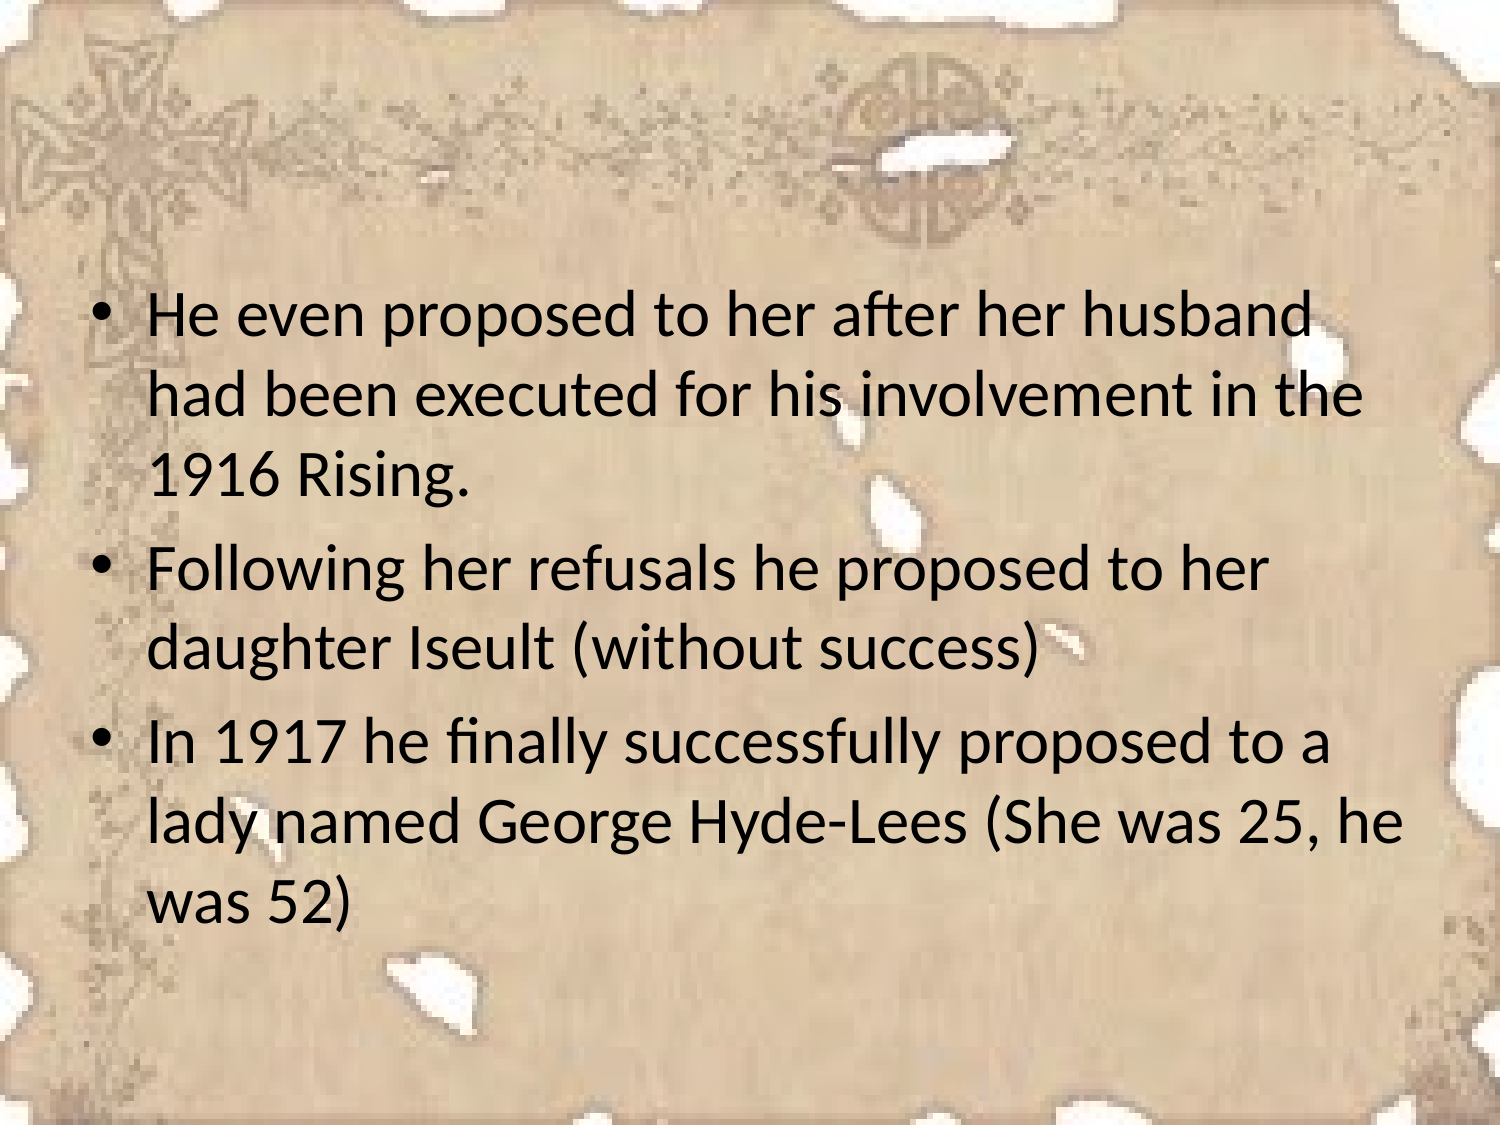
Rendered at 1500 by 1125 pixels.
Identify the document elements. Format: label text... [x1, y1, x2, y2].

list He even proposed to her after her husband had been executed for his involvement in the 1916 Rising. Following her refusals he proposed to her daughter Iseult (without success) In 1917 he finally successfully proposed to a lady named George Hyde-Lees (She was 25, he was 52) [75, 262, 1425, 1005]
